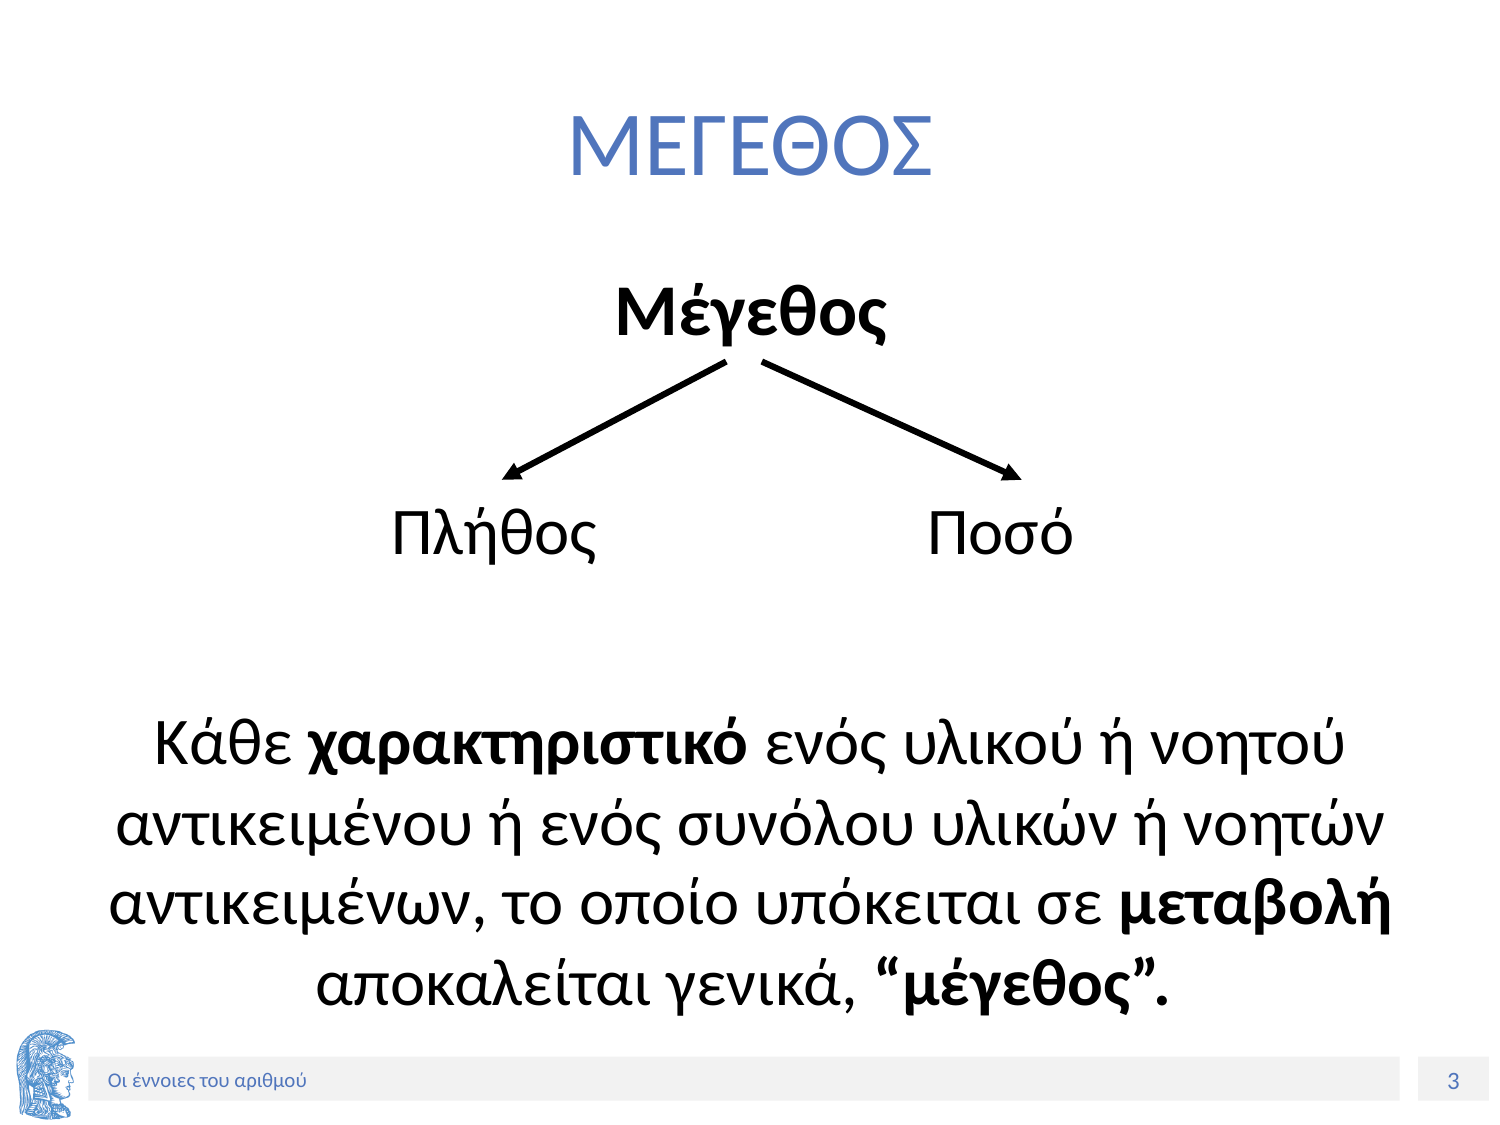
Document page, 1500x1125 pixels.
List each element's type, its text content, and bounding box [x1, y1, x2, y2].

text_box [761, 361, 1022, 481]
picture [9, 1026, 81, 1120]
title ΜΕΓΕΘΟΣ [75, 45, 1425, 233]
text_box [501, 361, 727, 480]
list Μέγεθος Πλήθος Ποσό Κάθε χαρακτηριστικό ενός υλικού ή νοητού αντικειμένου ή ενός συνόλου υλικών ή νοητών αντικειμένων, το οποίο υπόκειται σε μεταβολή αποκαλείται γενικά, “μέγεθος”. [76, 255, 1427, 1035]
